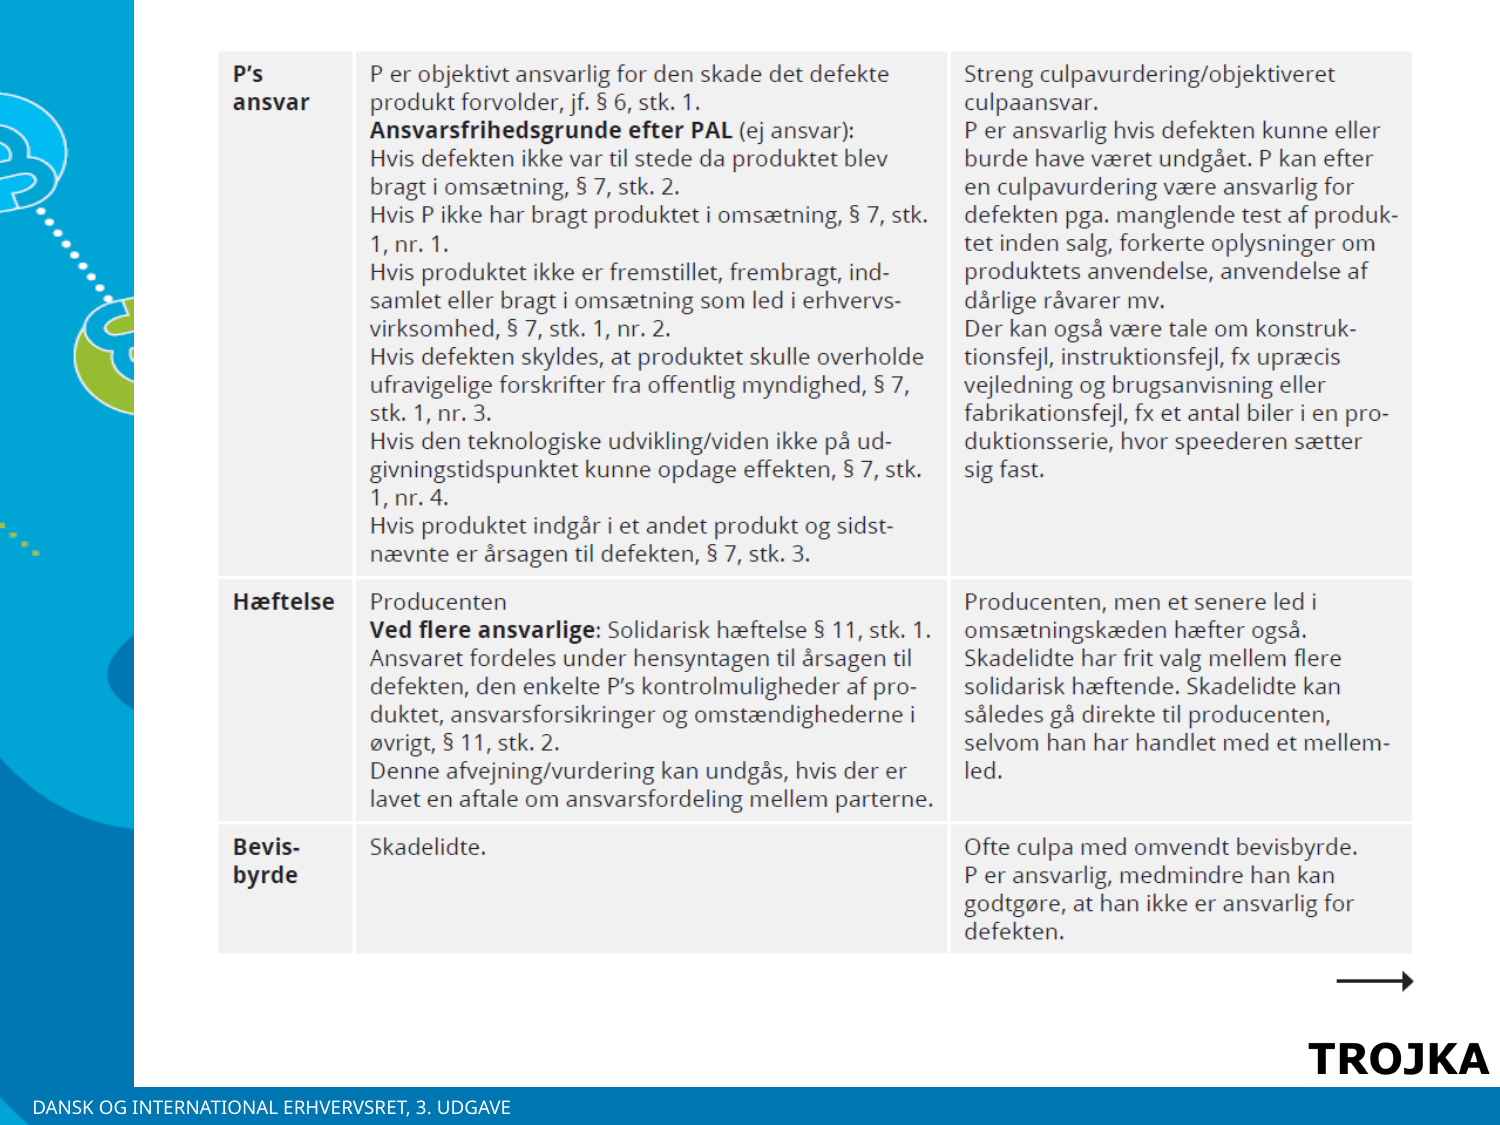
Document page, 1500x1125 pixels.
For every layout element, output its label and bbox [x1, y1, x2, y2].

picture [74, 295, 134, 415]
picture [53, 230, 63, 236]
picture [1302, 1035, 1492, 1081]
picture [0, 142, 12, 162]
picture [9, 533, 17, 538]
picture [0, 101, 68, 213]
picture [70, 252, 79, 258]
picture [36, 208, 46, 214]
picture [62, 240, 71, 248]
picture [218, 48, 1434, 1004]
picture [87, 273, 95, 280]
picture [0, 92, 21, 98]
picture [78, 263, 88, 270]
picture [96, 285, 104, 291]
picture [129, 347, 134, 362]
picture [45, 218, 54, 226]
